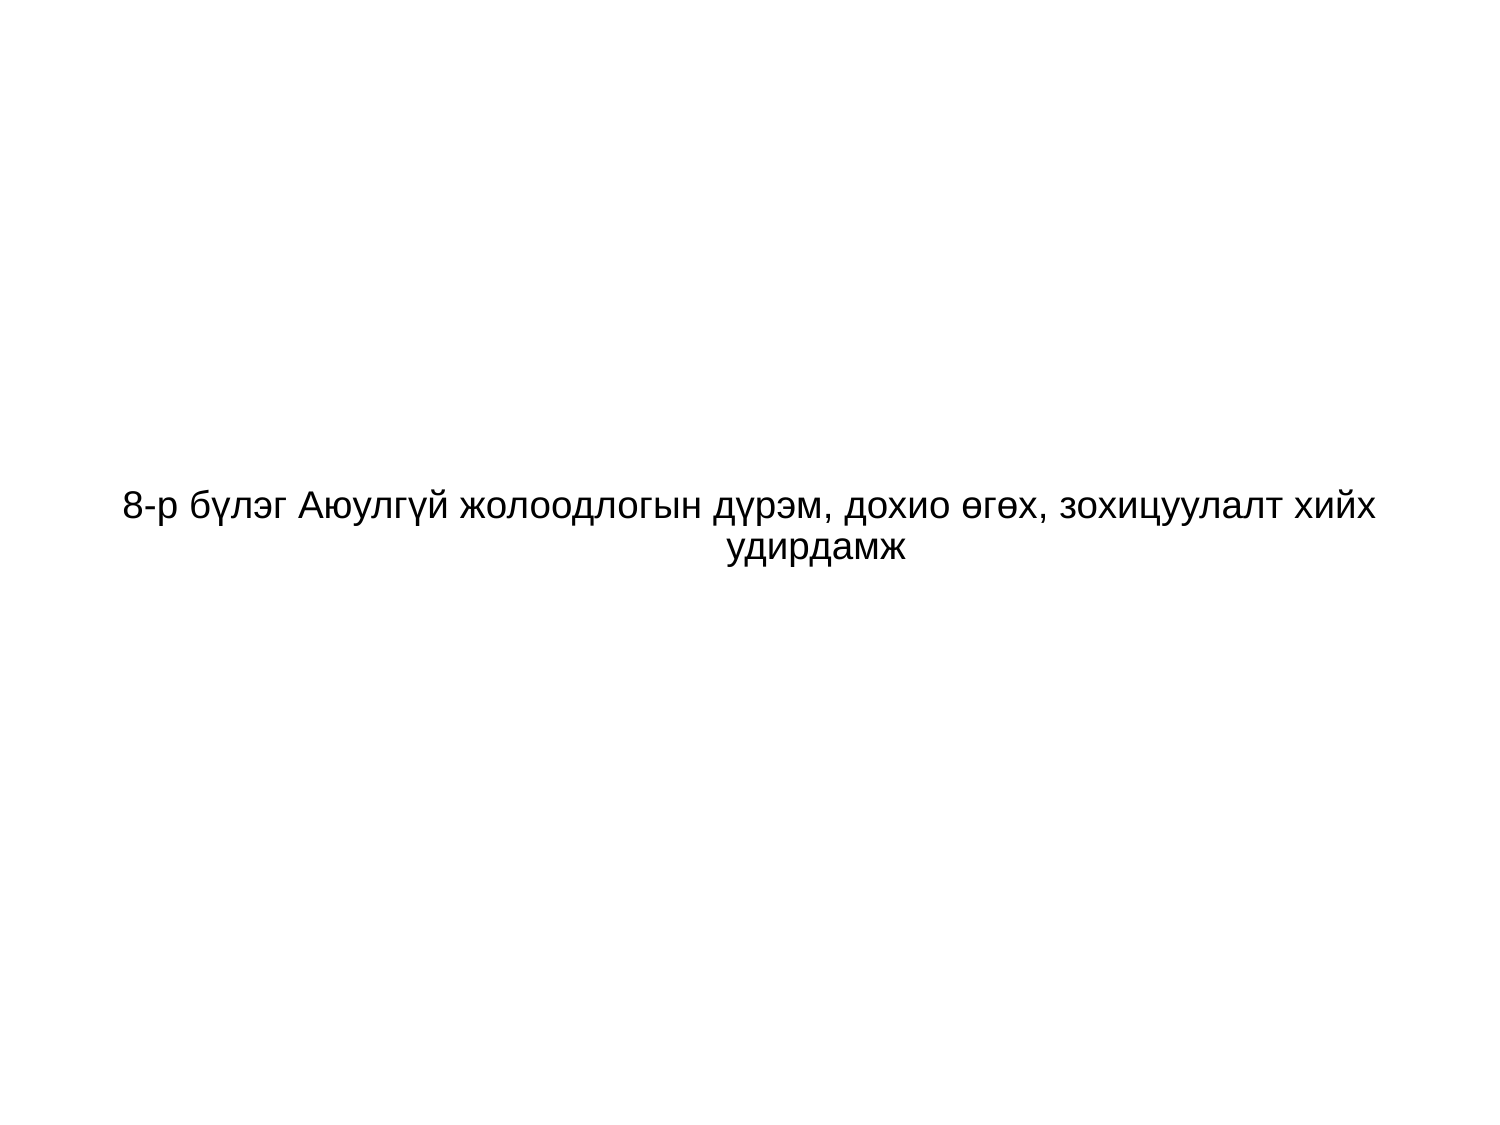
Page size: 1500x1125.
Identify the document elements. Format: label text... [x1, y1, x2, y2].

title 8-р бүлэг Аюулгүй жолоодлогын дүрэм, дохио өгөх, зохицуулалт хийх удирдамж [18, 477, 1482, 576]
